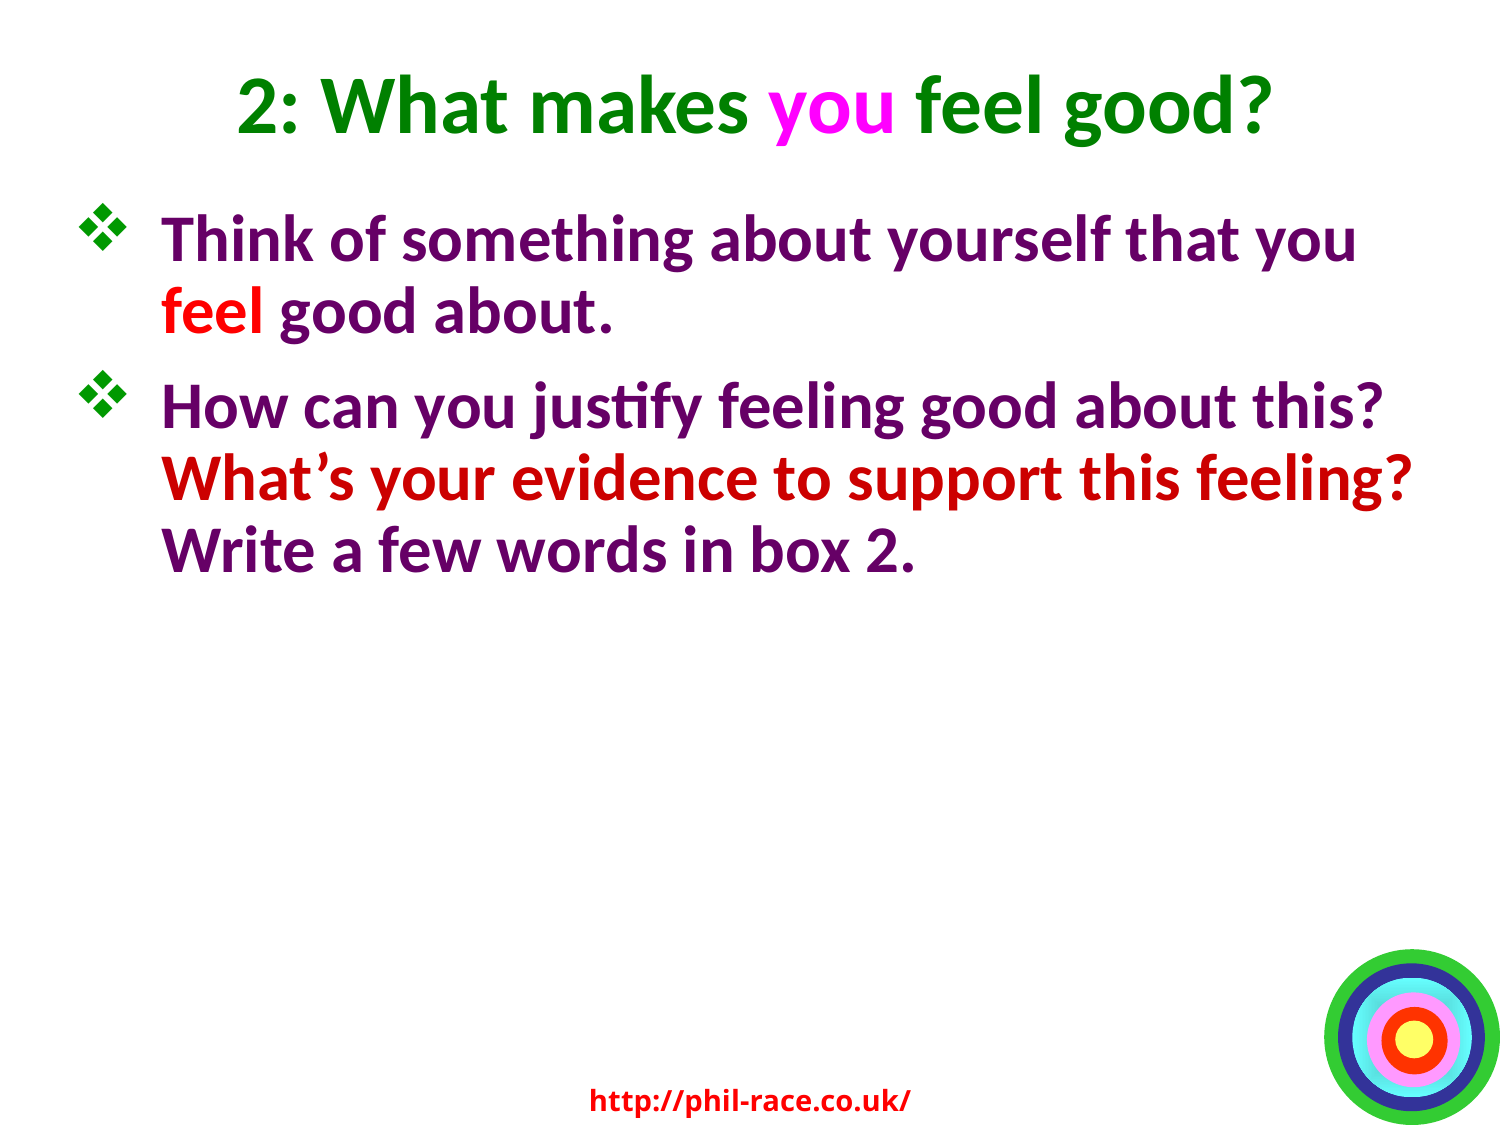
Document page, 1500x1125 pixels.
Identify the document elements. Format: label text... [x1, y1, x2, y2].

list Think of something about yourself that you feel good about. How can you justify feeling good about this? What’s your evidence to support this feeling? Write a few words in box 2. [58, 196, 1471, 963]
title 2: What makes you feel good? [40, 30, 1471, 185]
text_box [1328, 954, 1500, 1125]
